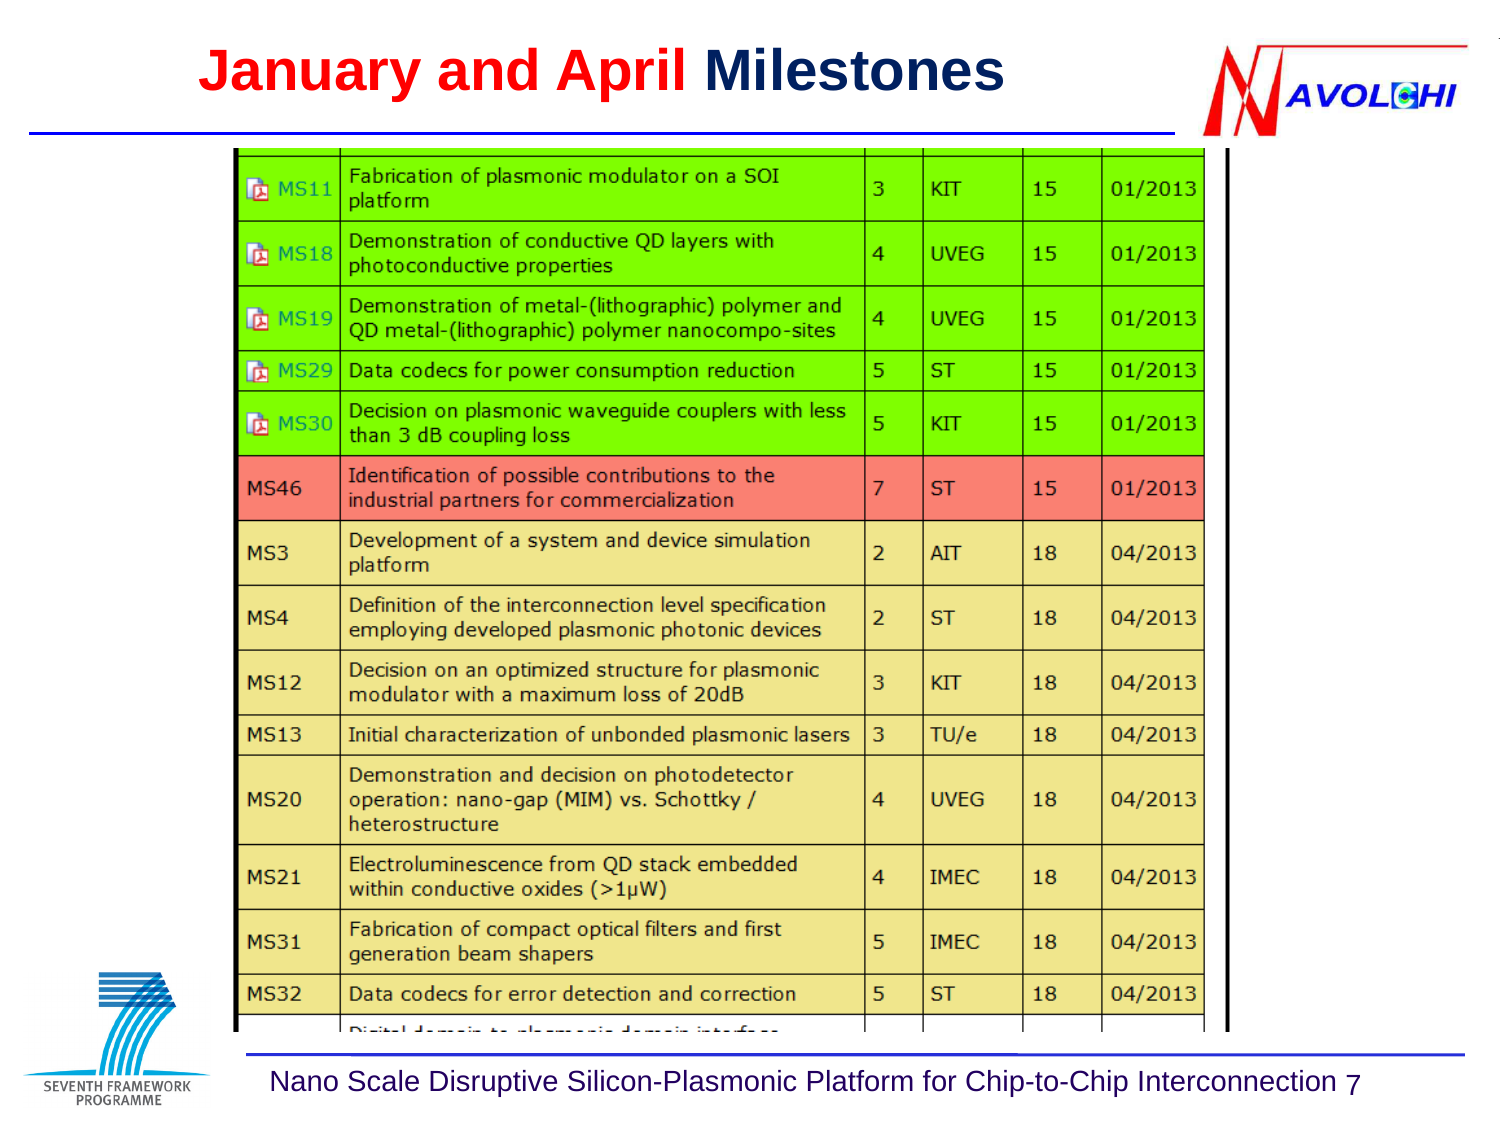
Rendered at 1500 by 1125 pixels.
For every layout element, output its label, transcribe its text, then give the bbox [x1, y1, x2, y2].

picture [218, 148, 1262, 1032]
picture [23, 972, 211, 1108]
title January and April Milestones [29, 19, 1175, 119]
picture [1175, 38, 1500, 147]
